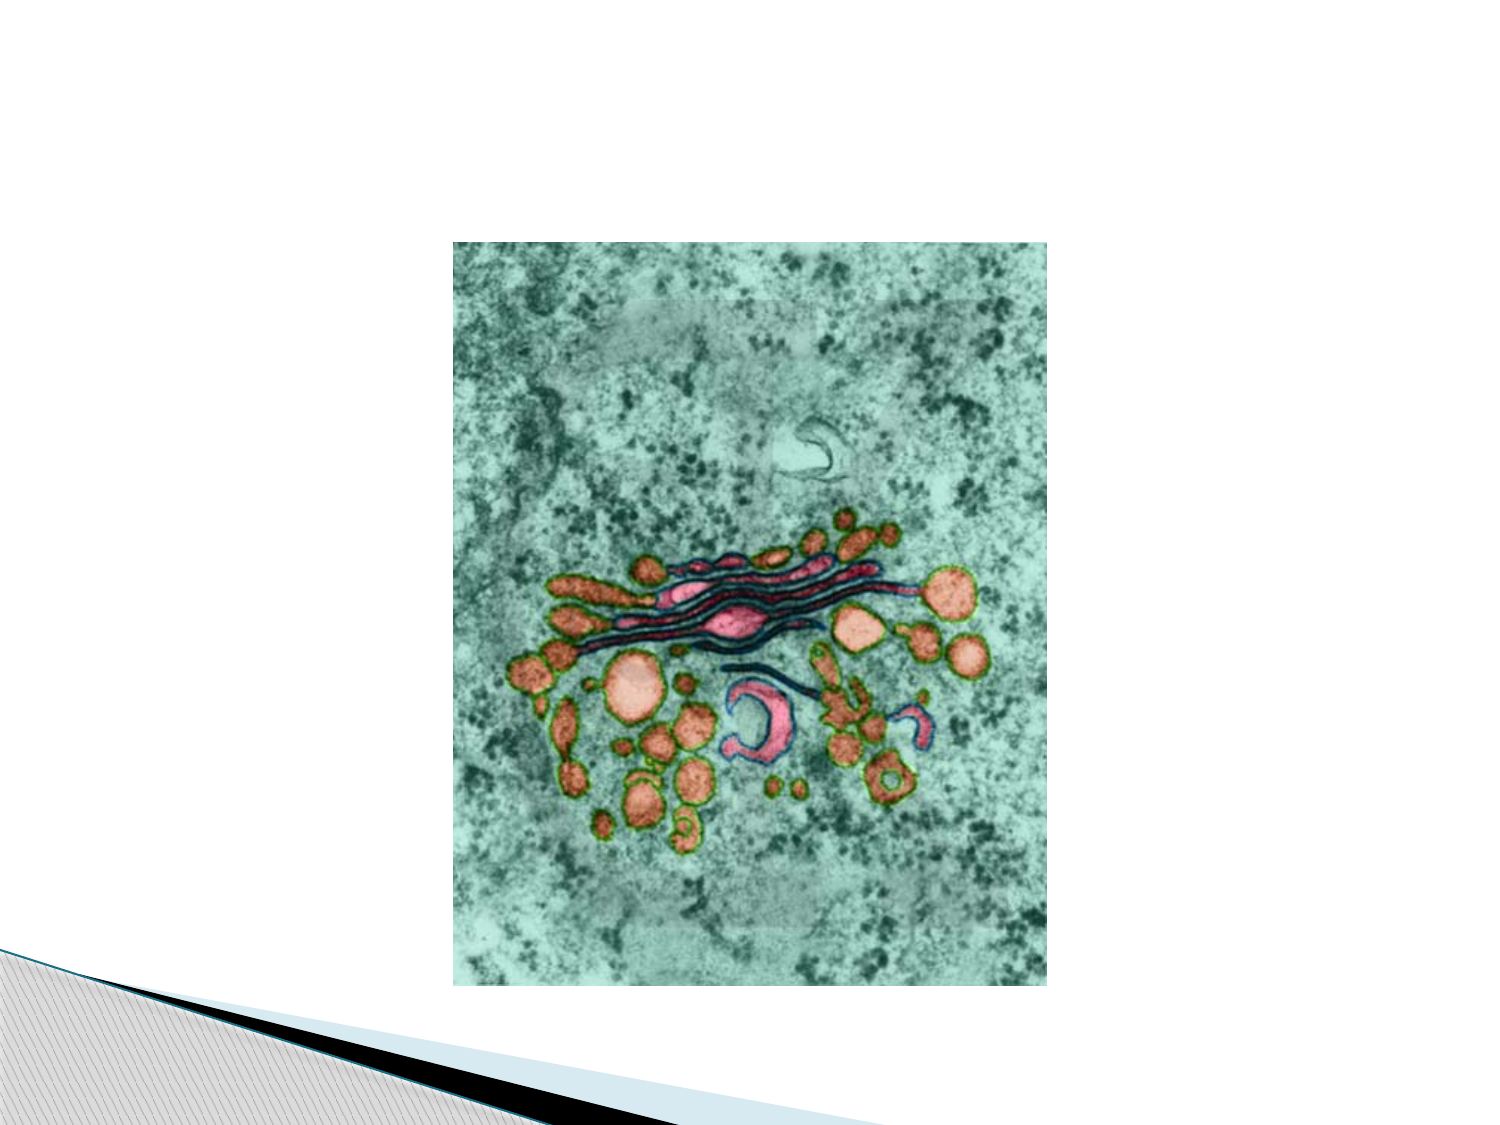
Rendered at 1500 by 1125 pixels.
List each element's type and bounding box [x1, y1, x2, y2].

list [452, 242, 1048, 986]
